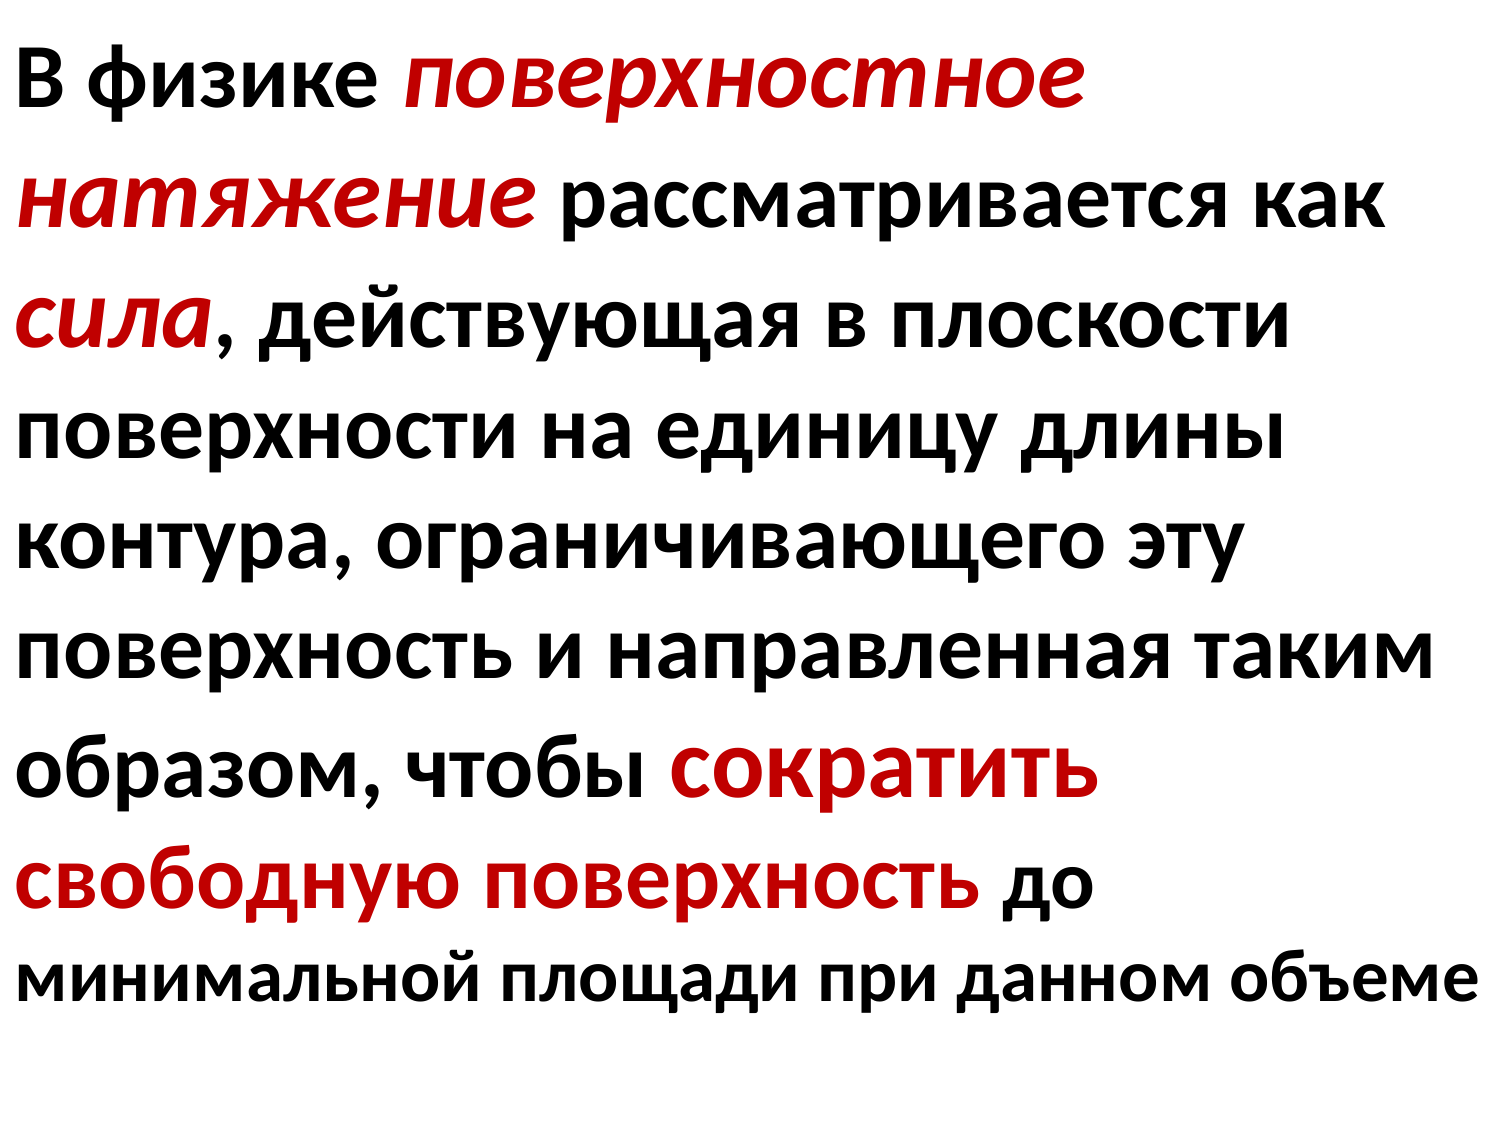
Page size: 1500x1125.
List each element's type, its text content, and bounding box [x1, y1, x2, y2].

text_box В физике поверхностное натяжение рассматривается как сила, действующая в плоскости поверхности на единицу длины контура, ограничивающего эту поверхность и направленная таким образом, чтобы сократить свободную поверхность до минимальной площади при данном объеме [0, 0, 1500, 1025]
